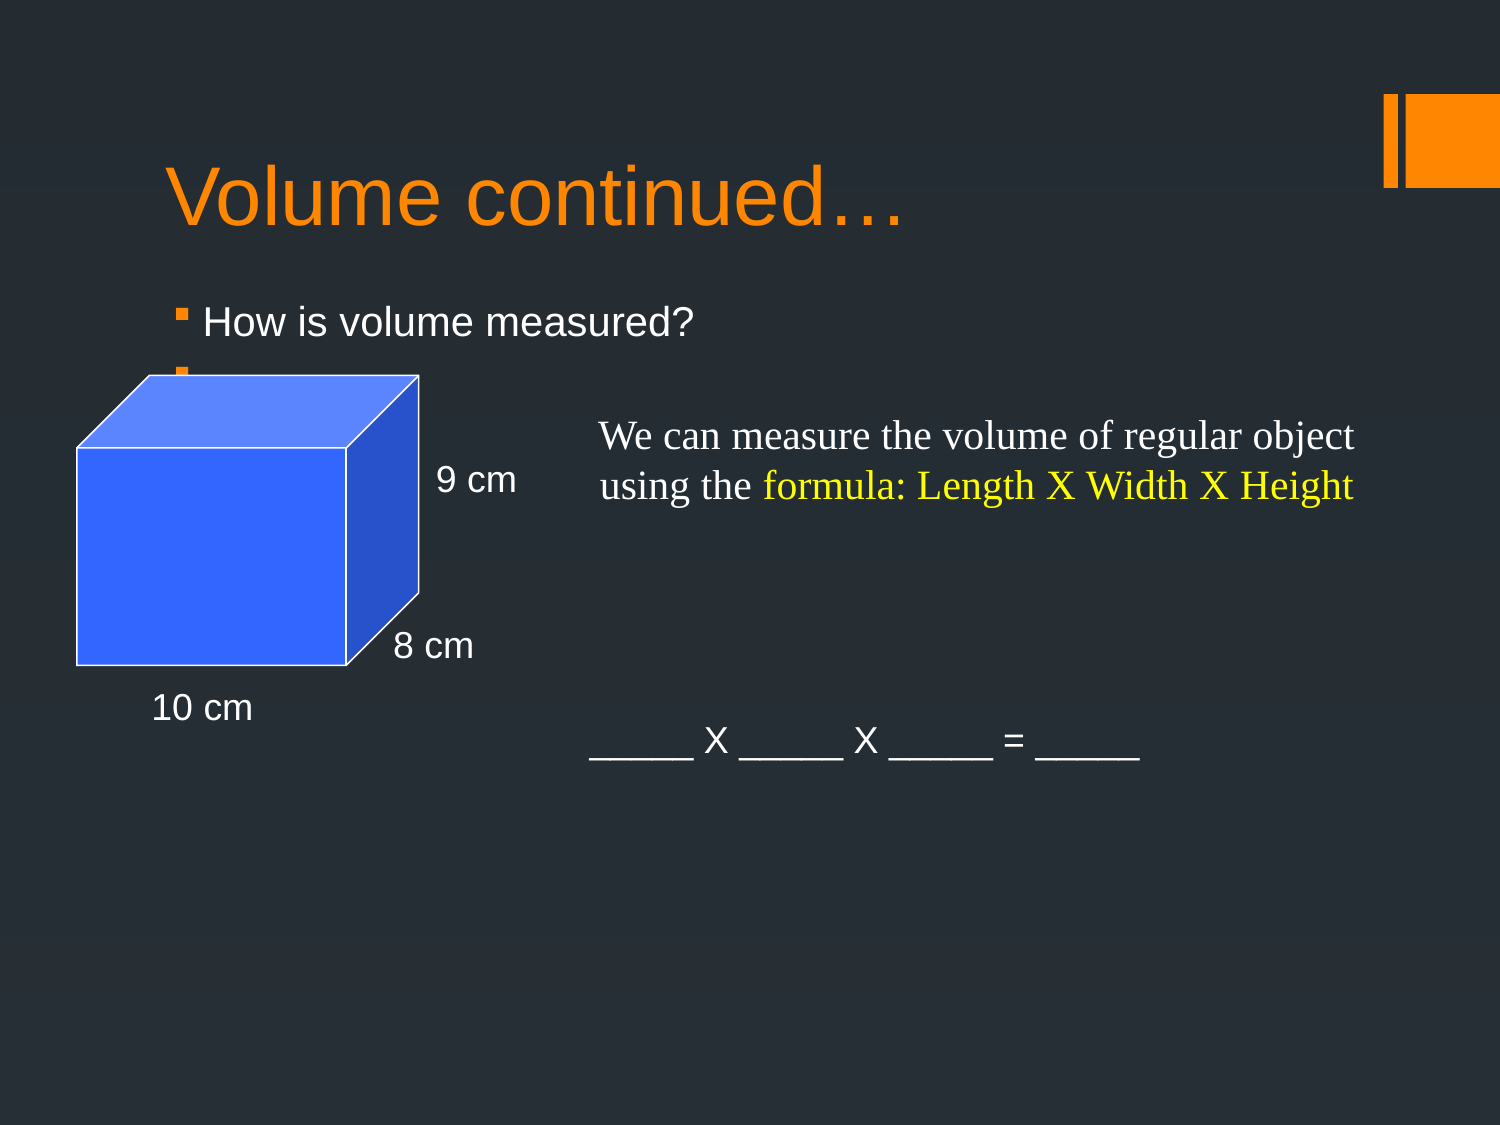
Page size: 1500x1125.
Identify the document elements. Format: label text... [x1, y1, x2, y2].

text_box We can measure the volume of regular object using the formula: Length X Width X Height [571, 400, 1383, 516]
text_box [76, 374, 553, 737]
title Volume continued… [150, 75, 1350, 250]
text_box _____ X _____ X _____ = _____ [574, 708, 1155, 769]
list How is volume measured? _____ [150, 287, 1350, 800]
